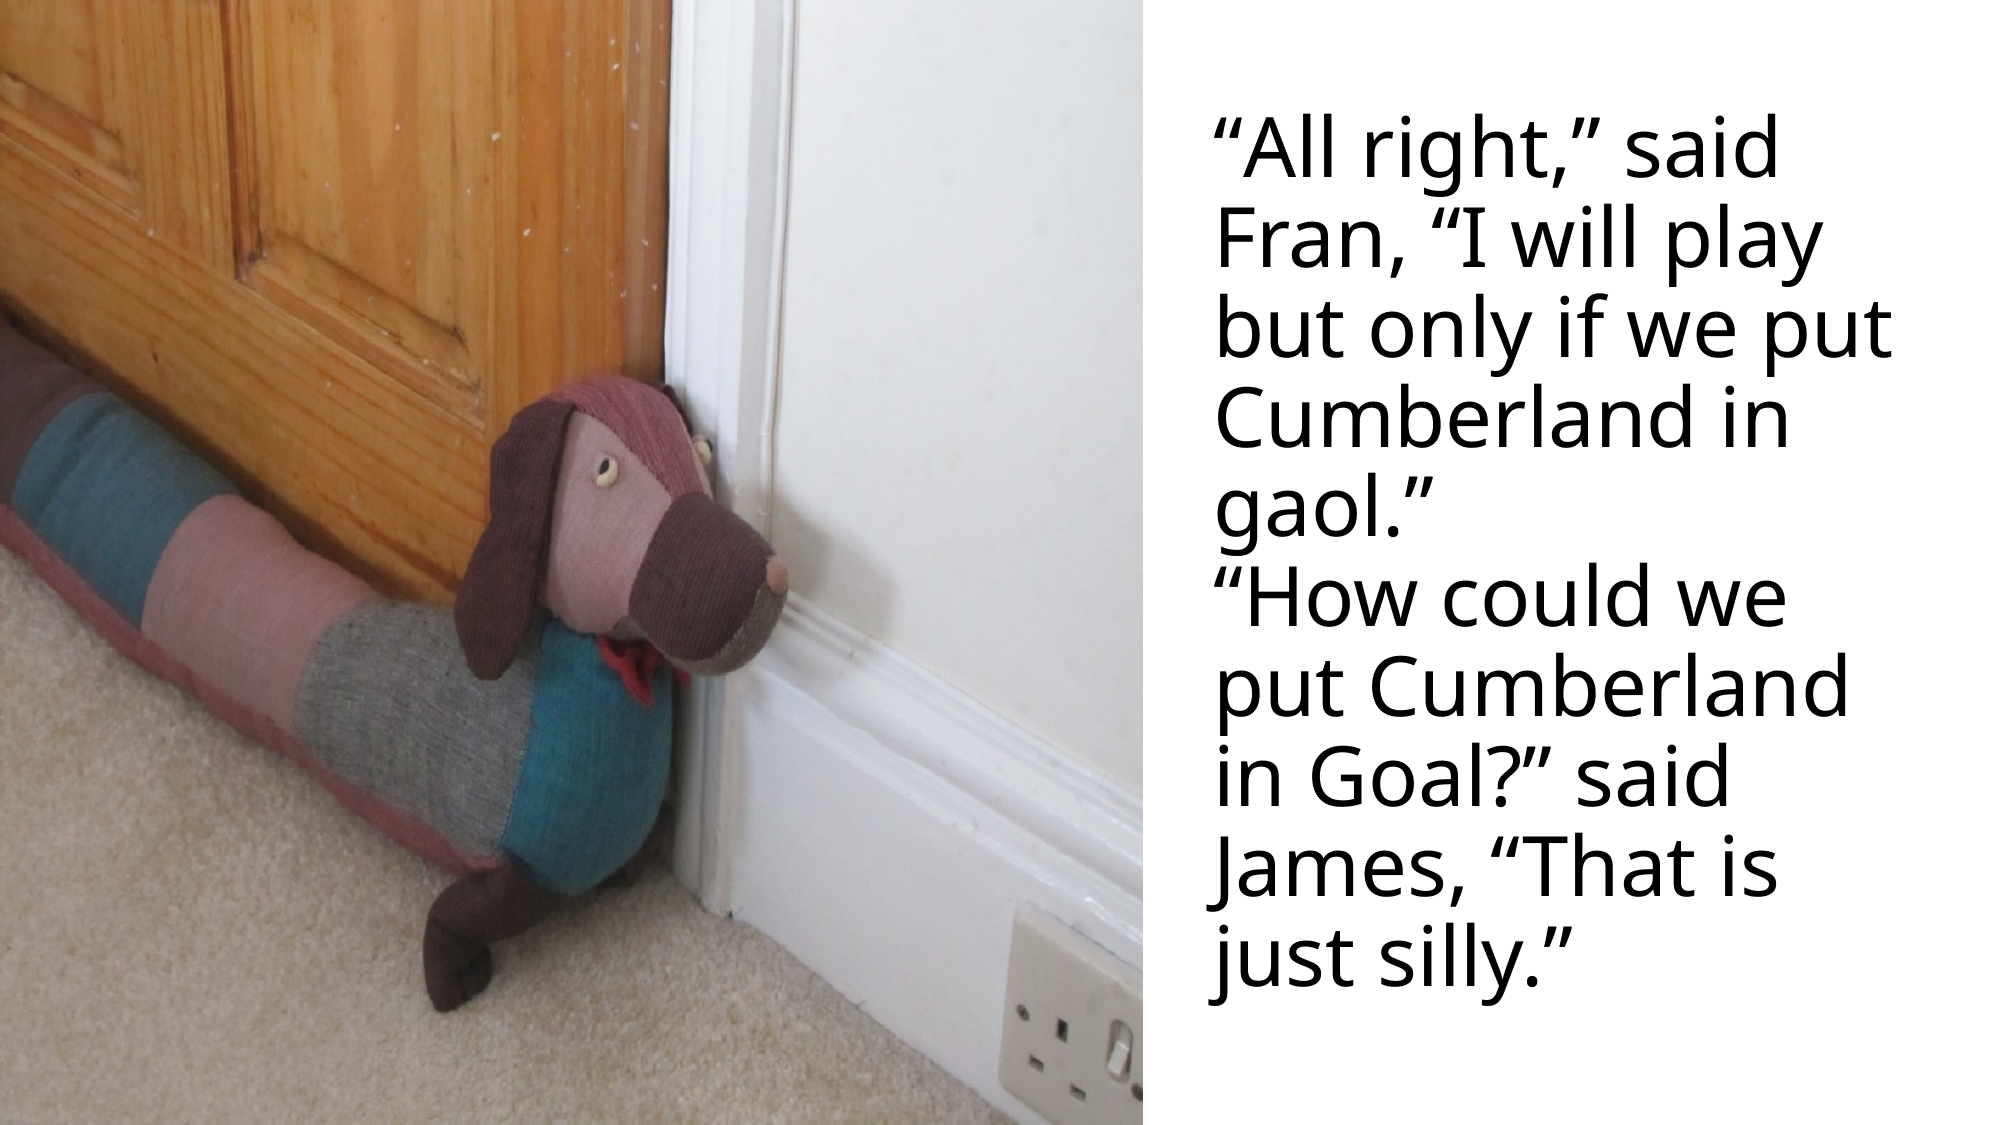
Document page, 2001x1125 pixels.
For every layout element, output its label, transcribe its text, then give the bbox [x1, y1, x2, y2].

title “All right,” said Fran, “I will play but only if we put Cumberland in gaol.” “How could we put Cumberland in Goal?” said James, “That is just silly.” [1198, 59, 1939, 1050]
picture [0, 0, 1143, 1125]
